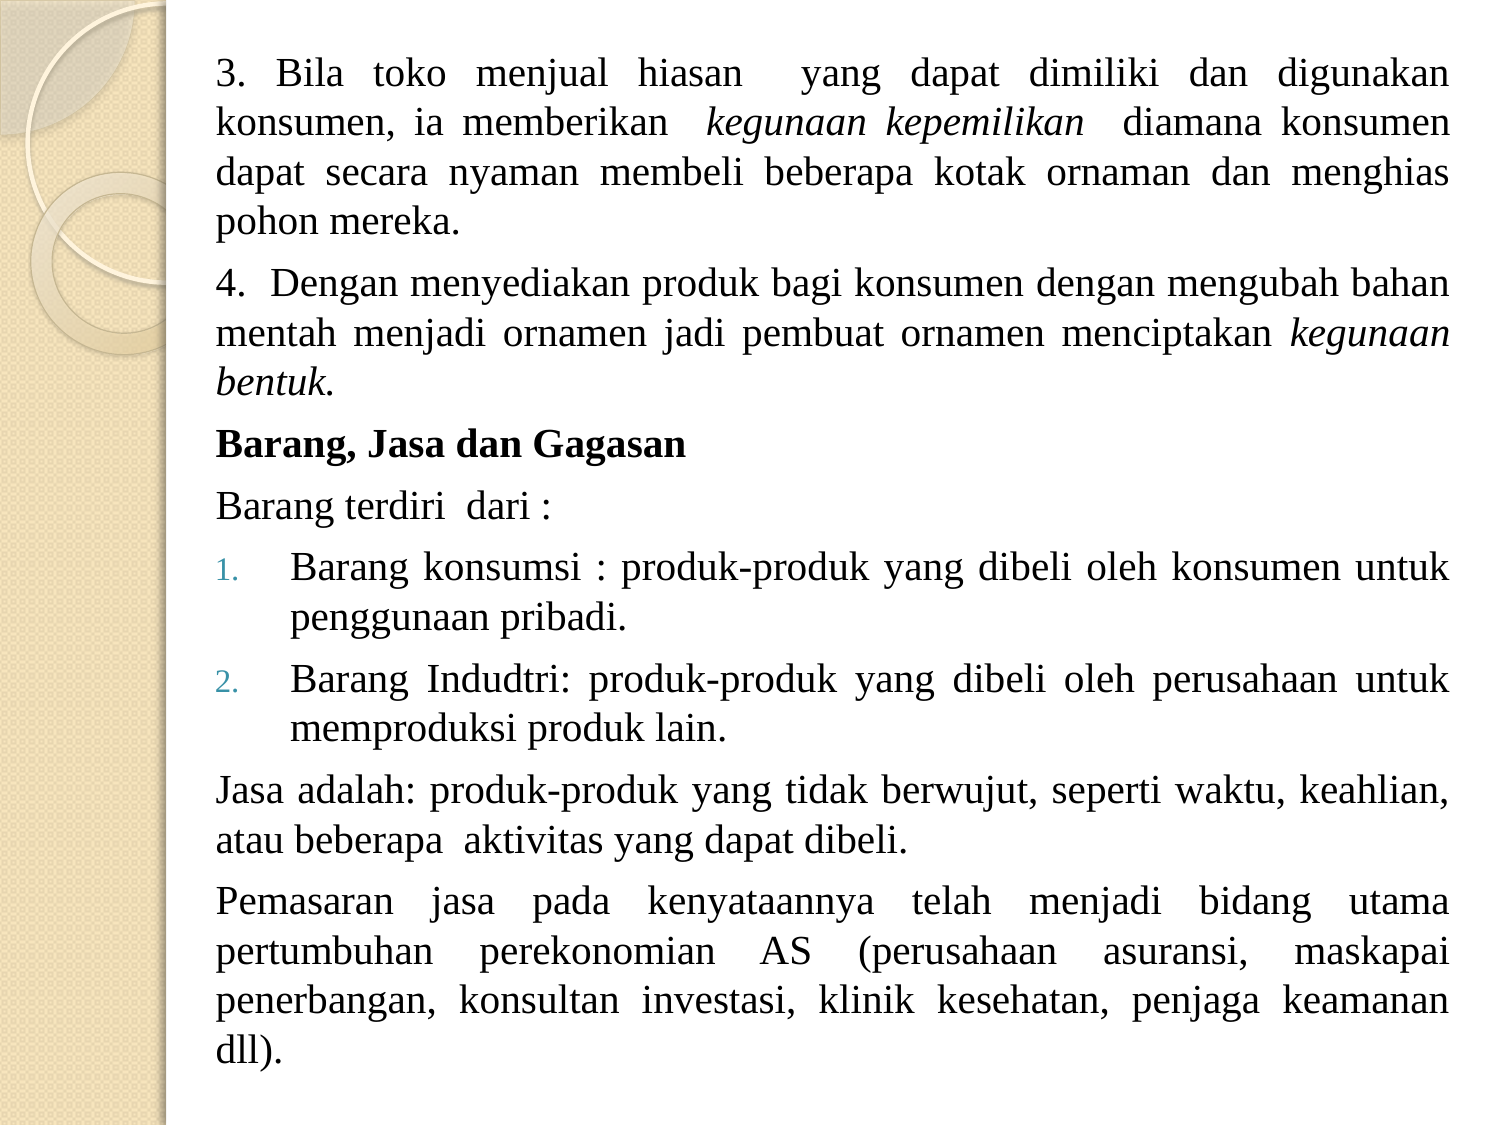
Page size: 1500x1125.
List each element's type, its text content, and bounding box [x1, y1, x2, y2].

list 3. Bila toko menjual hiasan yang dapat dimiliki dan digunakan konsumen, ia memberikan kegunaan kepemilikan diamana konsumen dapat secara nyaman membeli beberapa kotak ornaman dan menghias pohon mereka. 4. Dengan menyediakan produk bagi konsumen dengan mengubah bahan mentah menjadi ornamen jadi pembuat ornamen menciptakan kegunaan bentuk. Barang, Jasa dan Gagasan Barang terdiri dari : Barang konsumsi : produk-produk yang dibeli oleh konsumen untuk penggunaan pribadi. Barang Indudtri: produk-produk yang dibeli oleh perusahaan untuk memproduksi produk lain. Jasa adalah: produk-produk yang tidak berwujut, seperti waktu, keahlian, atau beberapa aktivitas yang dapat dibeli. Pemasaran jasa pada kenyataannya telah menjadi bidang utama pertumbuhan perekonomian AS (perusahaan asuransi, maskapai penerbangan, konsultan investasi, klinik kesehatan, penjaga keamanan dll). [187, 37, 1466, 1088]
